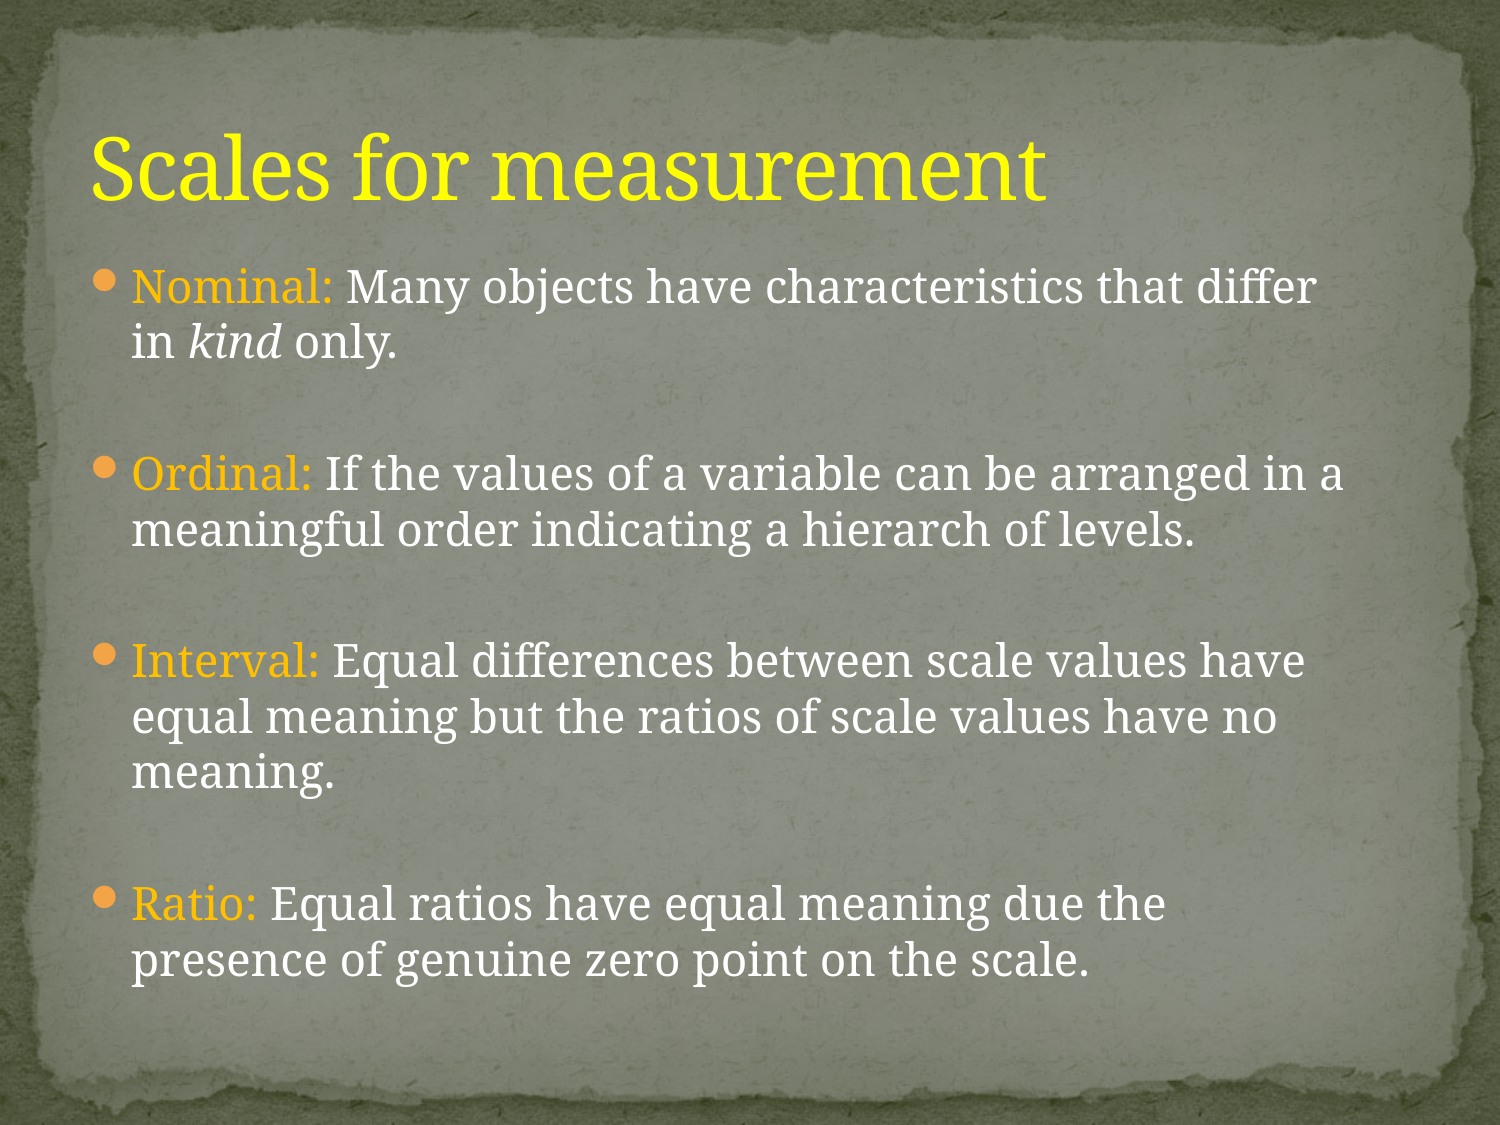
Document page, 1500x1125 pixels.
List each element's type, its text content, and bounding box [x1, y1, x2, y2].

title Scales for measurement [74, 24, 1425, 225]
list Nominal: Many objects have characteristics that differ in kind only. Ordinal: If the values of a variable can be arranged in a meaningful order indicating a hierarch of levels. Interval: Equal differences between scale values have equal meaning but the ratios of scale values have no meaning. Ratio: Equal ratios have equal meaning due the presence of genuine zero point on the scale. [75, 249, 1376, 1000]
